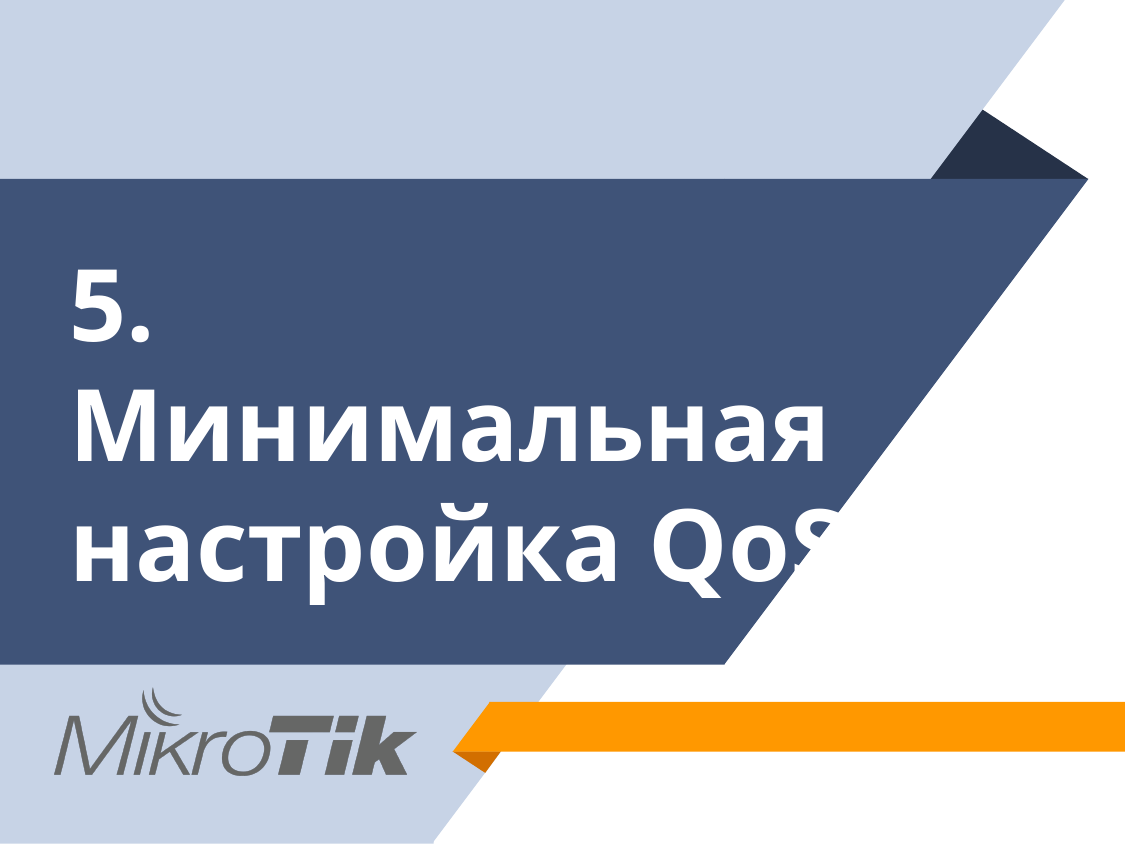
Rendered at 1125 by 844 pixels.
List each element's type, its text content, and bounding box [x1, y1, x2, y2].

title 5. Минимальная настройка QoS [54, 178, 936, 665]
picture [54, 687, 417, 777]
